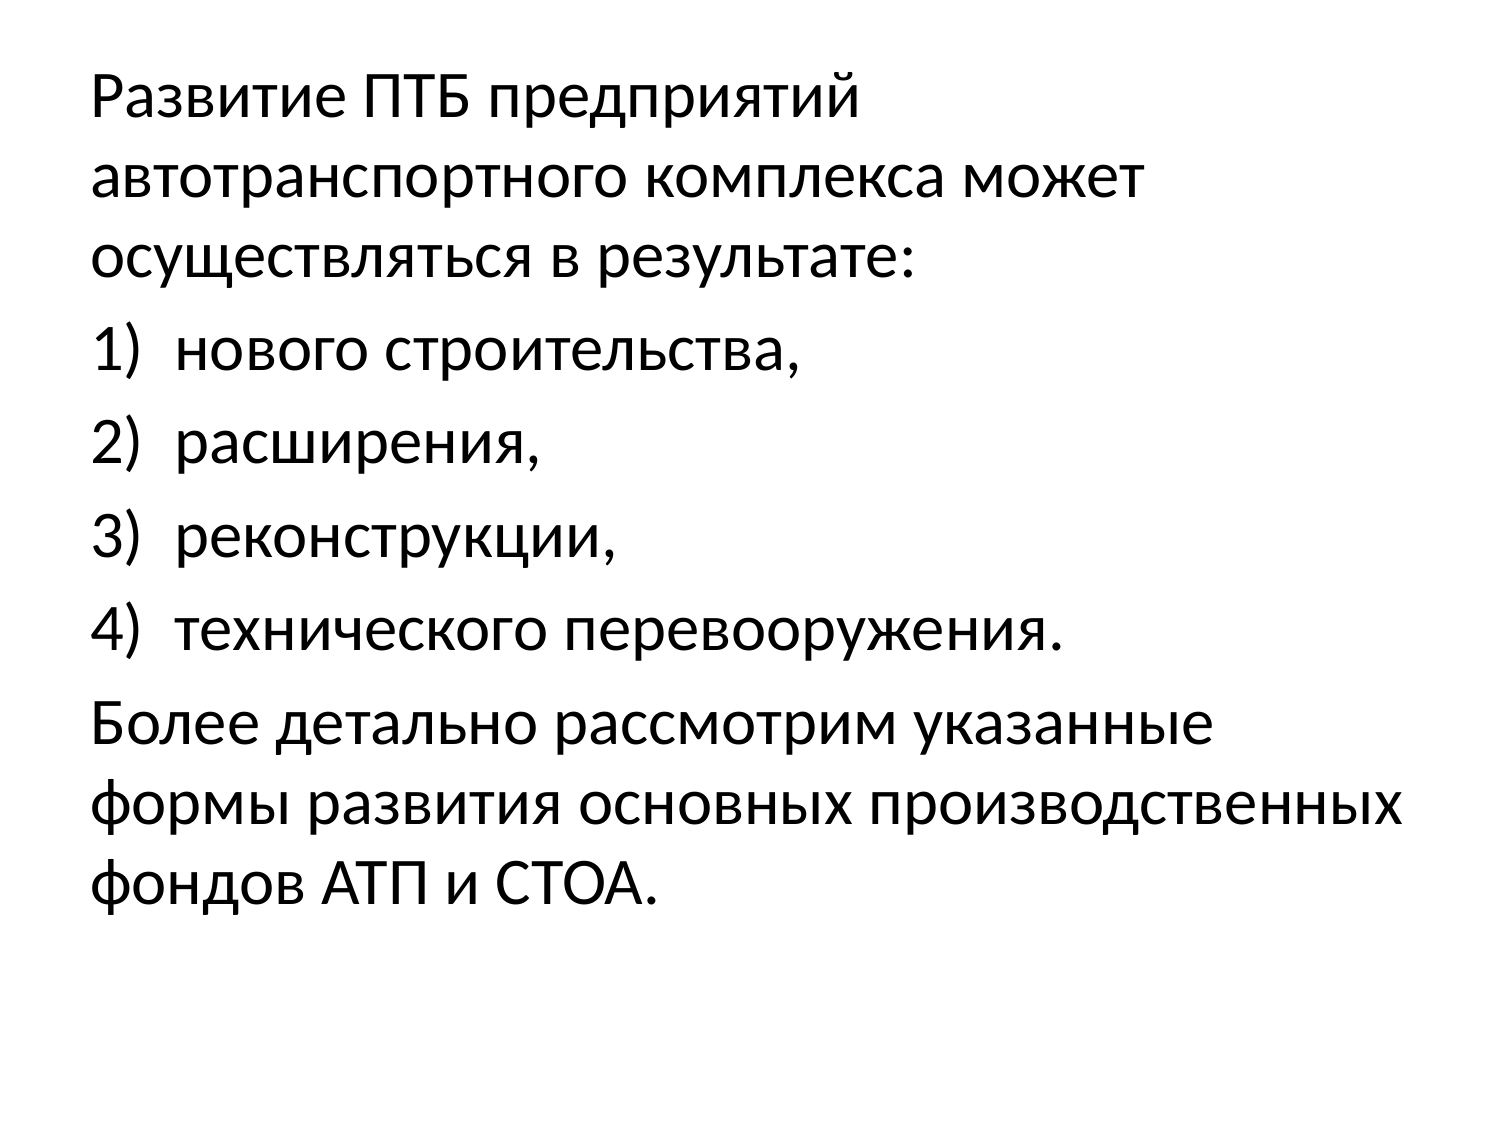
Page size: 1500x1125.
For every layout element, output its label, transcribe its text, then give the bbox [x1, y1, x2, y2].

list Развитие ПТБ предприятий автотранспортного комплекса может осуществляться в результате: нового строительства, расширения, реконструкции, технического перевооружения. Более детально рассмотрим указанные формы развития основных производственных фондов АТП и СТОА. [75, 42, 1425, 1094]
